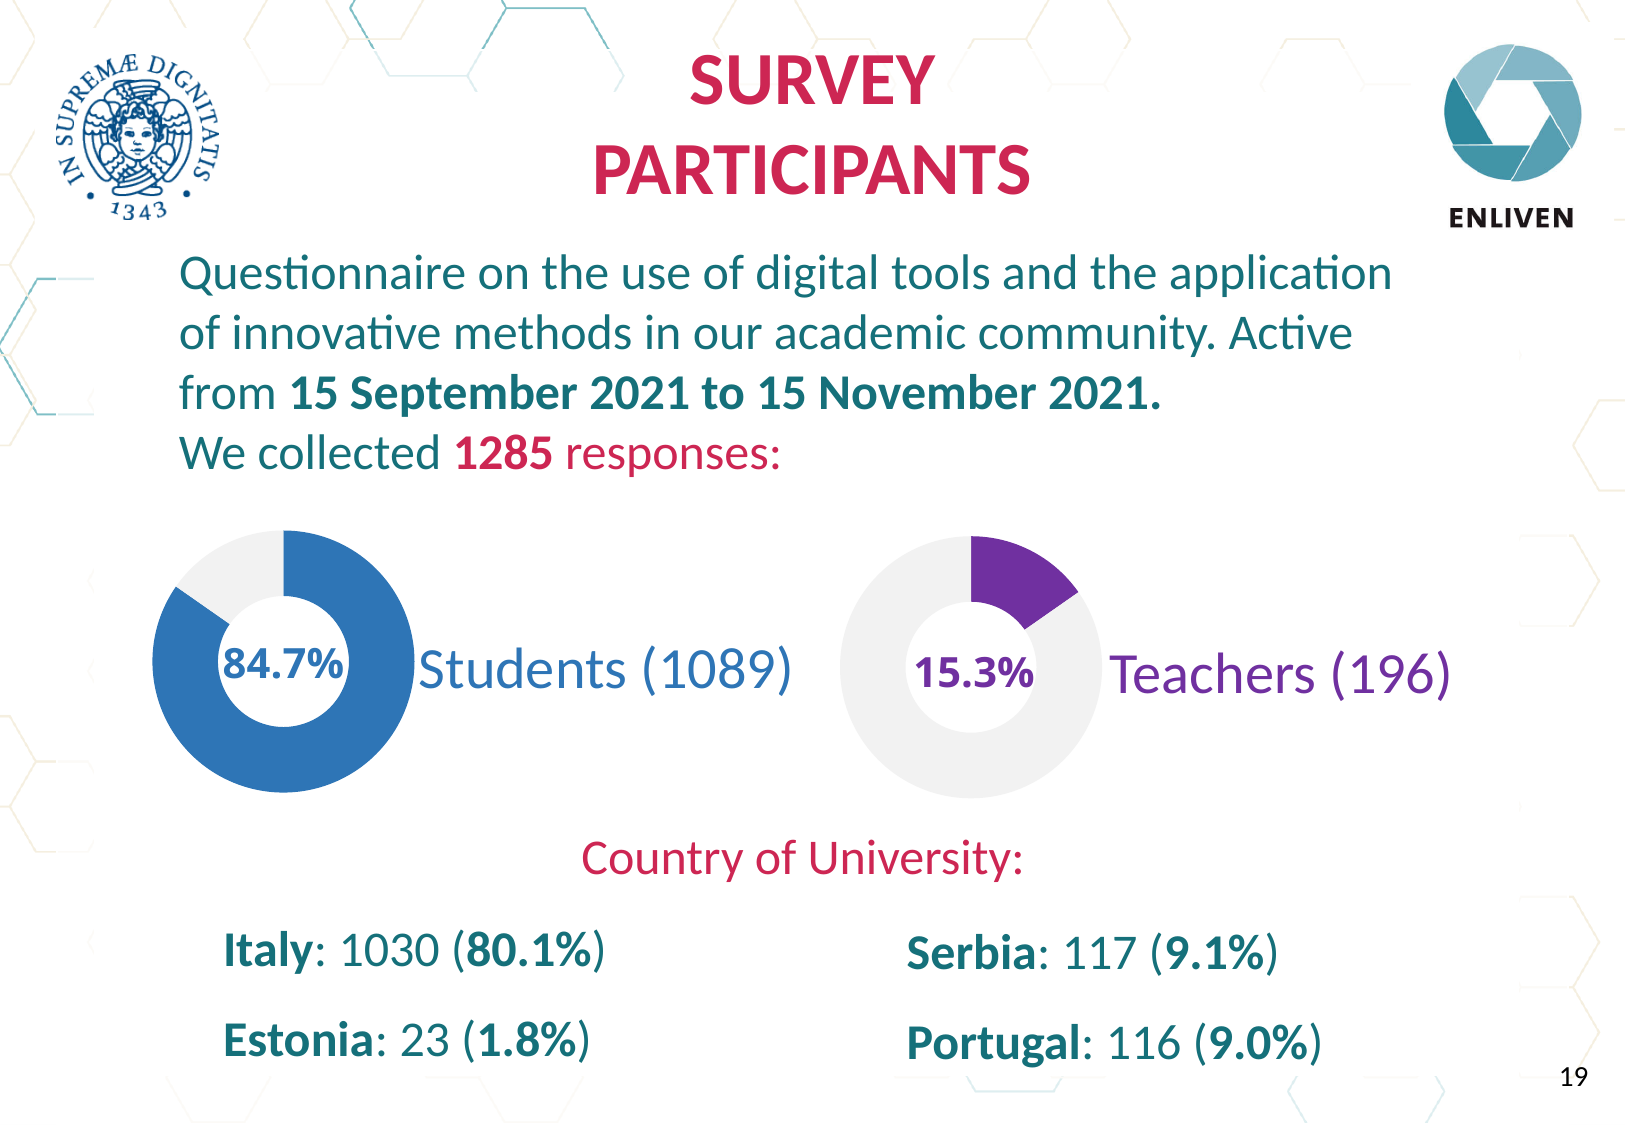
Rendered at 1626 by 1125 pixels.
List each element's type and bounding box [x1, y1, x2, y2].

chart [821, 530, 1121, 804]
text_box [134, 524, 433, 799]
text_box [0, 0, 1625, 1125]
